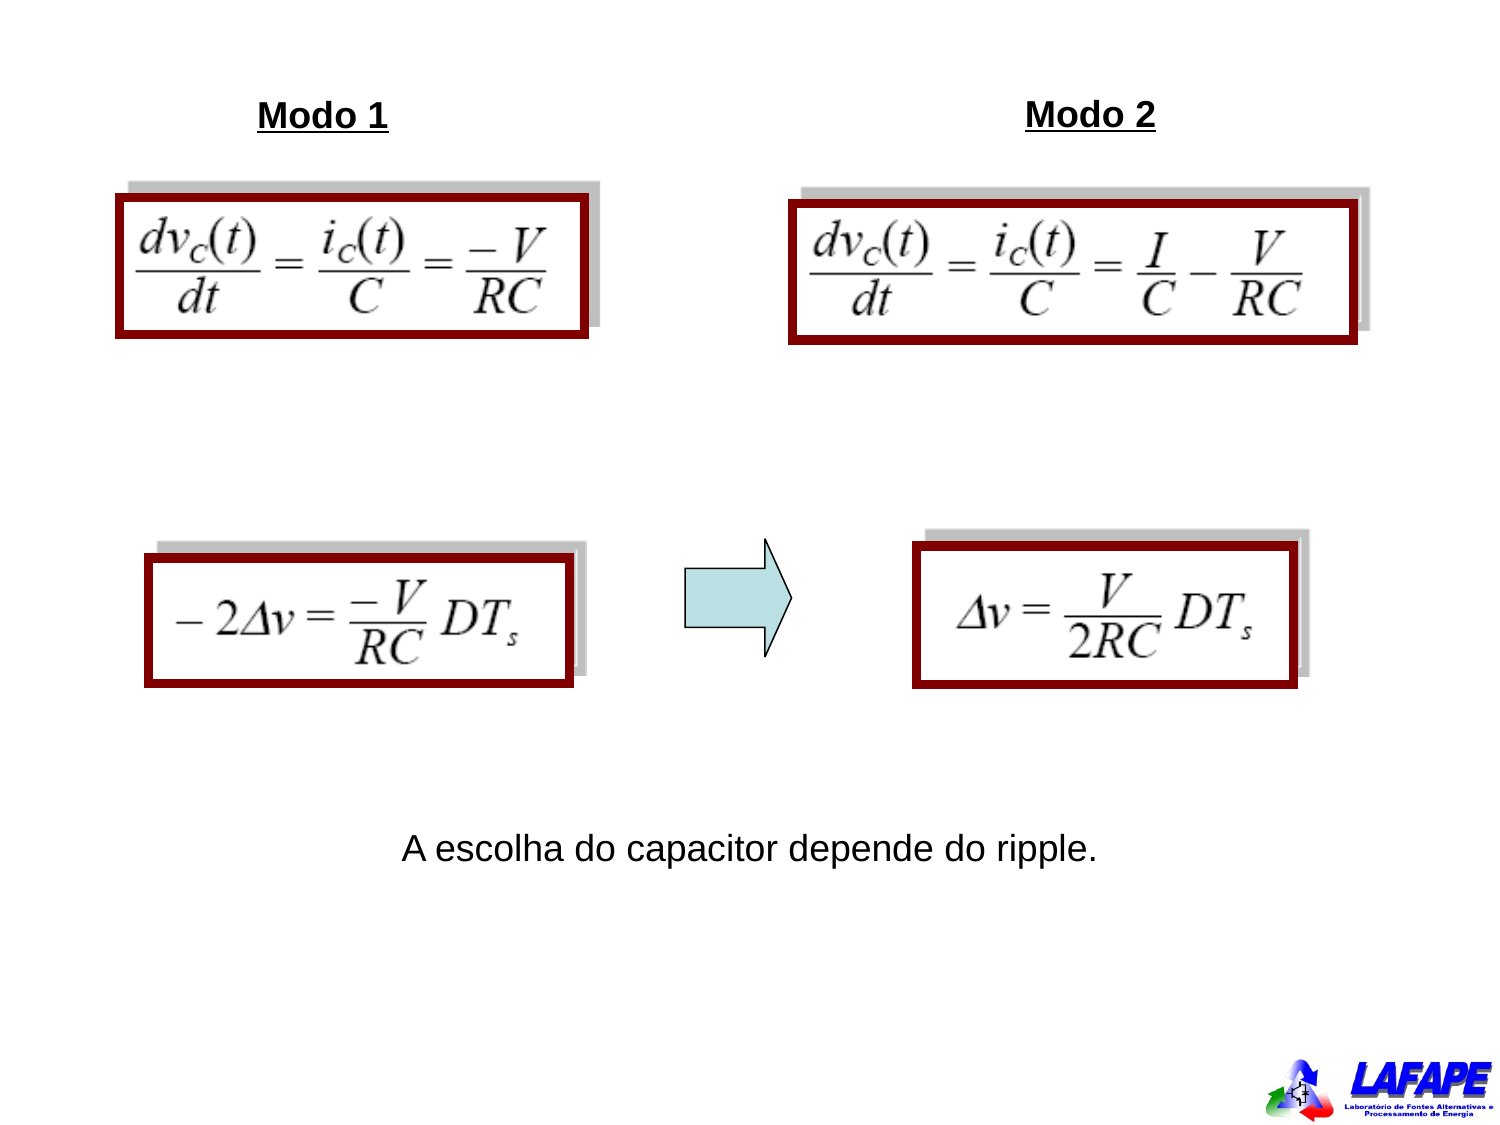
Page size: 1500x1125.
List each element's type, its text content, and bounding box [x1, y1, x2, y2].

text_box Modo 2 [1009, 83, 1172, 143]
text_box Modo 1 [242, 84, 404, 144]
text_box [685, 538, 792, 657]
picture [796, 207, 1350, 336]
picture [123, 201, 580, 330]
picture [153, 562, 566, 680]
picture [921, 550, 1289, 681]
picture [1260, 1054, 1500, 1124]
text_box A escolha do capacitor depende do ripple. [0, 816, 1500, 877]
